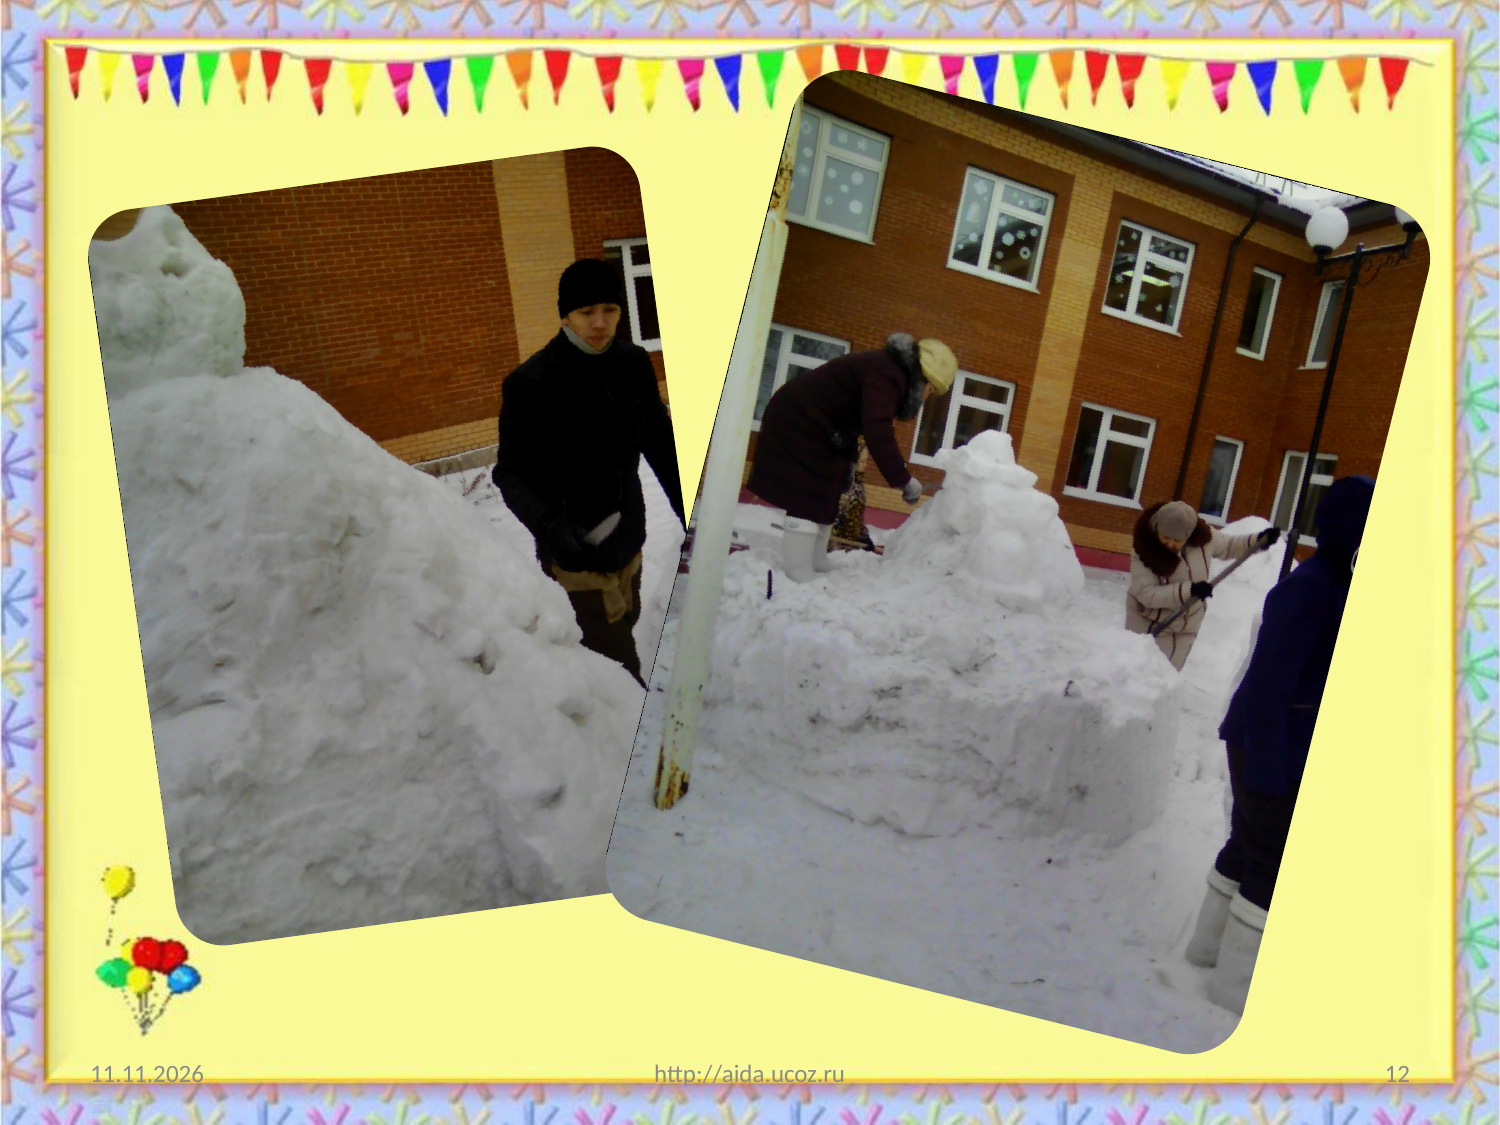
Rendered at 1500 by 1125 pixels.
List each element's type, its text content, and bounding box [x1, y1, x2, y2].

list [129, 174, 684, 918]
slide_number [75, 1042, 425, 1103]
picture [0, 0, 1500, 1125]
slide_number 12 [1074, 1042, 1425, 1103]
footer http://aida.ucoz.ru [512, 1042, 988, 1103]
